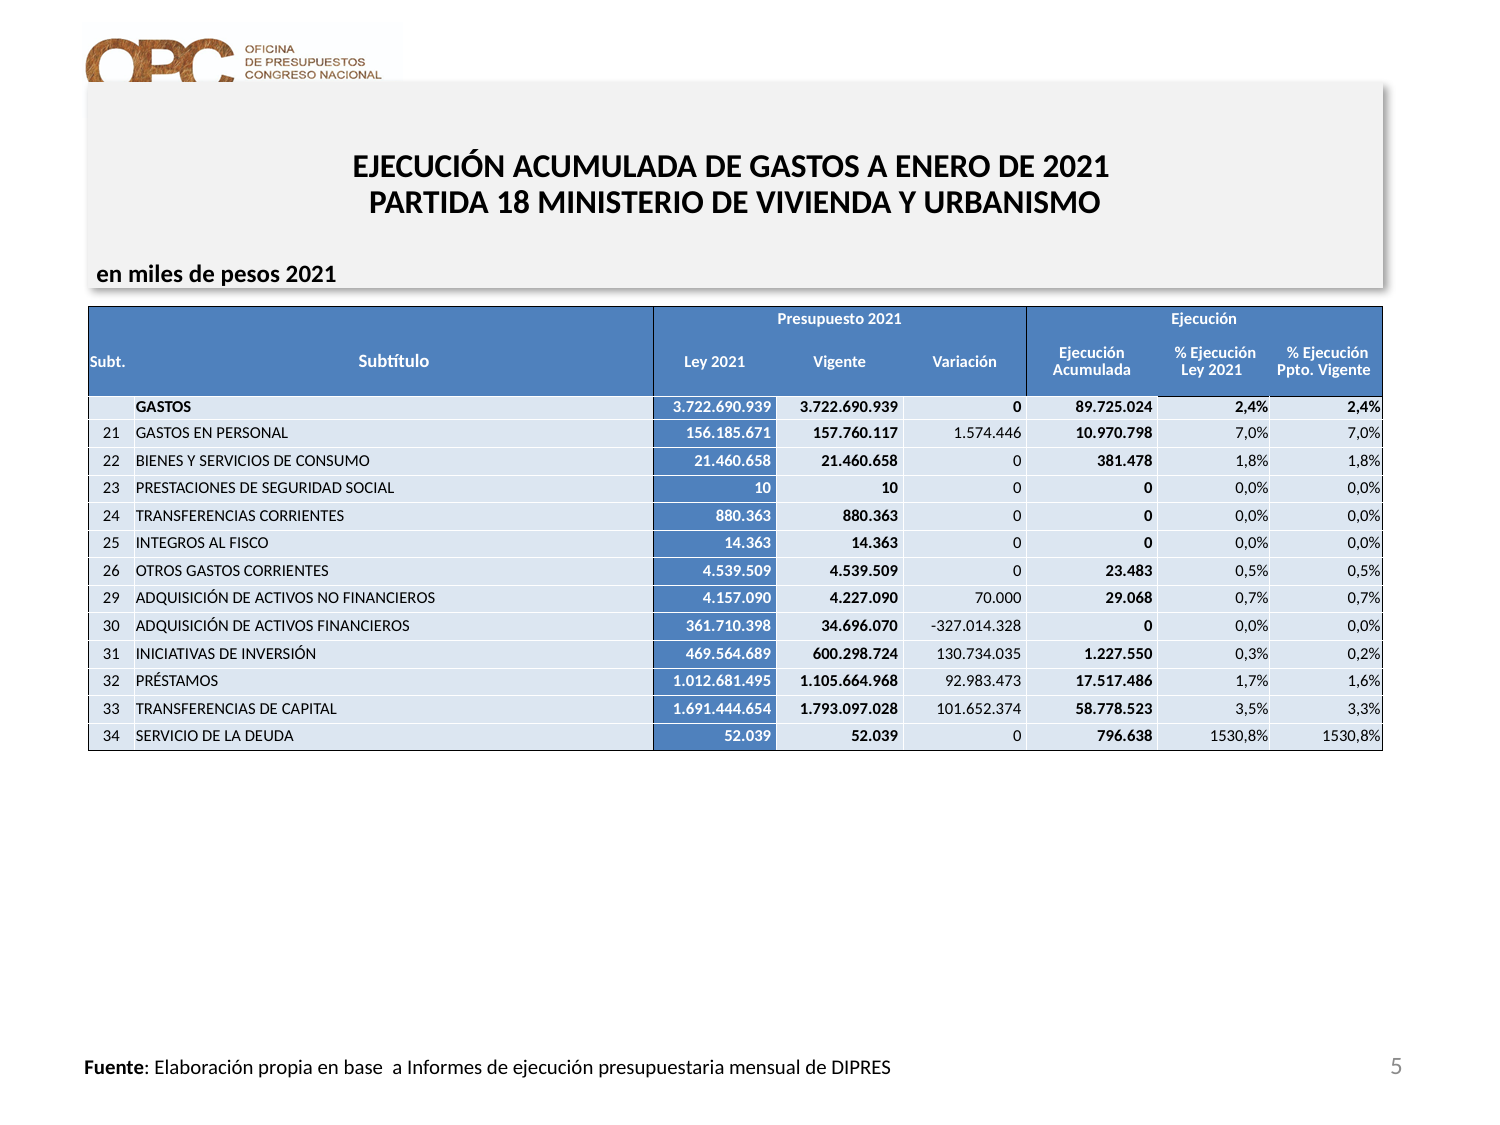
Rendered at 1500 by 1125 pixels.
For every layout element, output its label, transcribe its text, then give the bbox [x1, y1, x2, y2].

table_cell INTEGROS AL FISCO [135, 531, 653, 557]
table_cell 0 [904, 397, 1026, 419]
table_cell OTROS GASTOS CORRIENTES [135, 558, 653, 585]
table_cell 880.363 [654, 503, 776, 530]
table_cell GASTOS [135, 397, 653, 419]
table_cell 796.638 [1027, 724, 1157, 750]
table_cell ADQUISICIÓN DE ACTIVOS NO FINANCIEROS [135, 586, 653, 612]
table_cell 600.298.724 [777, 641, 903, 668]
table_cell 0,7% [1158, 586, 1269, 612]
table_header [89, 307, 134, 329]
table_cell 3,3% [1270, 696, 1382, 723]
table_cell TRANSFERENCIAS CORRIENTES [135, 503, 653, 530]
table_cell 0,5% [1270, 558, 1382, 585]
table_cell 21.460.658 [777, 448, 903, 475]
table_header Ejecución [1027, 307, 1382, 329]
table_cell Vigente [776, 329, 903, 396]
table_cell 0 [904, 448, 1026, 475]
table_cell Subt. [89, 329, 134, 396]
table_cell 23 [89, 476, 134, 502]
table_cell 1.012.681.495 [654, 669, 776, 695]
table_cell 0 [904, 503, 1026, 530]
table_cell 32 [89, 669, 134, 695]
table_cell % Ejecución Ley 2021 [1158, 329, 1270, 396]
title EJECUCIÓN ACUMULADA DE GASTOS A ENERO DE 2021 PARTIDA 18 MINISTERIO DE VIVIENDA Y URBANISMO [88, 82, 1383, 287]
table_cell 0,0% [1270, 531, 1382, 557]
table_cell BIENES Y SERVICIOS DE CONSUMO [135, 448, 653, 475]
table_cell 1.691.444.654 [654, 696, 776, 723]
table_cell 0 [1027, 613, 1157, 640]
table_cell 156.185.671 [654, 420, 776, 447]
table_cell 21 [89, 420, 134, 447]
table_cell 30 [89, 613, 134, 640]
table_cell 34 [89, 724, 134, 750]
table_cell 0,0% [1158, 613, 1269, 640]
table_cell 0 [1027, 531, 1157, 557]
table_cell 101.652.374 [904, 696, 1026, 723]
table_cell 0 [1027, 476, 1157, 502]
table_cell 14.363 [777, 531, 903, 557]
table_cell 0,7% [1270, 586, 1382, 612]
table_cell 3.722.690.939 [777, 397, 903, 419]
table_cell [89, 397, 134, 419]
table_cell 1,8% [1270, 448, 1382, 475]
table_cell 1,7% [1158, 669, 1269, 695]
table_cell 7,0% [1158, 420, 1269, 447]
table_cell 157.760.117 [777, 420, 903, 447]
table_cell 26 [89, 558, 134, 585]
table_cell Ley 2021 [654, 329, 776, 396]
table_cell 880.363 [777, 503, 903, 530]
table_cell 1.105.664.968 [777, 669, 903, 695]
table_cell 1530,8% [1158, 724, 1269, 750]
table_cell 21.460.658 [654, 448, 776, 475]
table_cell 381.478 [1027, 448, 1157, 475]
table_cell 52.039 [654, 724, 776, 750]
table_cell 0 [904, 558, 1026, 585]
table_cell 0,0% [1270, 476, 1382, 502]
table_cell % Ejecución Ppto. Vigente [1270, 329, 1382, 396]
table_cell 14.363 [654, 531, 776, 557]
table_cell PRESTACIONES DE SEGURIDAD SOCIAL [135, 476, 653, 502]
table_cell 10.970.798 [1027, 420, 1157, 447]
table_cell PRÉSTAMOS [135, 669, 653, 695]
table_cell 70.000 [904, 586, 1026, 612]
table_cell 89.725.024 [1027, 397, 1157, 419]
table_cell 23.483 [1027, 558, 1157, 585]
slide_number 5 [1067, 1035, 1418, 1095]
table_cell Subtítulo [134, 329, 653, 396]
table_cell 3.722.690.939 [654, 397, 776, 419]
table_cell 0 [904, 476, 1026, 502]
table_cell 0,0% [1270, 613, 1382, 640]
table_cell 29 [89, 586, 134, 612]
table_cell 130.734.035 [904, 641, 1026, 668]
table_cell 2,4% [1270, 397, 1382, 419]
table_cell ADQUISICIÓN DE ACTIVOS FINANCIEROS [135, 613, 653, 640]
table_cell Ejecución Acumulada [1027, 329, 1158, 396]
table_cell 58.778.523 [1027, 696, 1157, 723]
table_cell 1,6% [1270, 669, 1382, 695]
table_cell 17.517.486 [1027, 669, 1157, 695]
table_cell 361.710.398 [654, 613, 776, 640]
table_cell TRANSFERENCIAS DE CAPITAL [135, 696, 653, 723]
table_cell 92.983.473 [904, 669, 1026, 695]
table_cell 1.227.550 [1027, 641, 1157, 668]
table_cell 24 [89, 503, 134, 530]
table_cell 0 [1027, 503, 1157, 530]
table_cell -327.014.328 [904, 613, 1026, 640]
table_cell 1530,8% [1270, 724, 1382, 750]
table_cell INICIATIVAS DE INVERSIÓN [135, 641, 653, 668]
table_cell 7,0% [1270, 420, 1382, 447]
table_header Presupuesto 2021 [654, 307, 1026, 329]
table_cell 10 [777, 476, 903, 502]
text_box en miles de pesos 2021 [81, 250, 1376, 286]
table_cell 10 [654, 476, 776, 502]
table_cell 469.564.689 [654, 641, 776, 668]
table_cell 0,0% [1158, 531, 1269, 557]
table_header [134, 307, 653, 329]
table_cell 0,0% [1158, 476, 1269, 502]
table_cell 1,8% [1158, 448, 1269, 475]
table_cell GASTOS EN PERSONAL [135, 420, 653, 447]
table_cell 0,3% [1158, 641, 1269, 668]
table_cell 2,4% [1158, 397, 1269, 419]
table_cell 33 [89, 696, 134, 723]
table_cell 1.793.097.028 [777, 696, 903, 723]
picture [82, 22, 403, 118]
table_cell 0 [904, 724, 1026, 750]
table_cell 0,0% [1270, 503, 1382, 530]
table_cell 1.574.446 [904, 420, 1026, 447]
table_cell 0,2% [1270, 641, 1382, 668]
table_cell Variación [903, 329, 1026, 396]
table_cell 29.068 [1027, 586, 1157, 612]
table_cell 0 [904, 531, 1026, 557]
table_cell 4.539.509 [777, 558, 903, 585]
table_cell 25 [89, 531, 134, 557]
table_cell 34.696.070 [777, 613, 903, 640]
table_cell 4.227.090 [777, 586, 903, 612]
table_cell 4.157.090 [654, 586, 776, 612]
table_cell 52.039 [777, 724, 903, 750]
table_cell 4.539.509 [654, 558, 776, 585]
table_cell 31 [89, 641, 134, 668]
table_cell 0,5% [1158, 558, 1269, 585]
table_cell SERVICIO DE LA DEUDA [135, 724, 653, 750]
table_cell 22 [89, 448, 134, 475]
table_cell 3,5% [1158, 696, 1269, 723]
table_cell 0,0% [1158, 503, 1269, 530]
